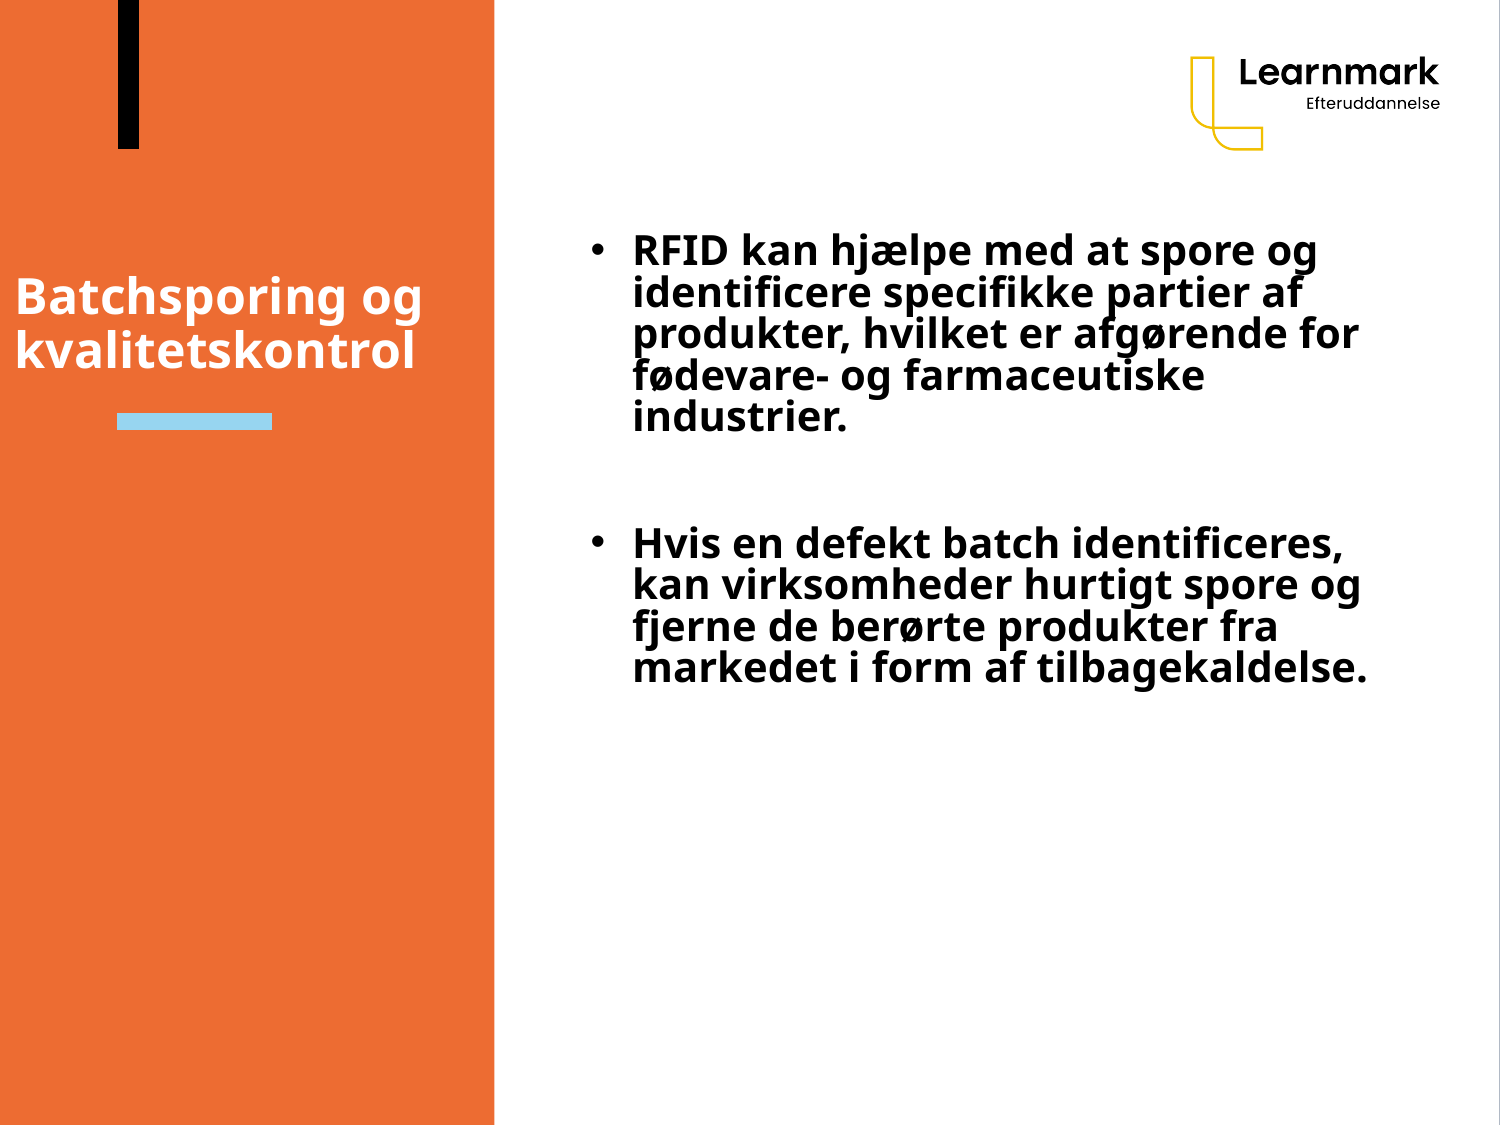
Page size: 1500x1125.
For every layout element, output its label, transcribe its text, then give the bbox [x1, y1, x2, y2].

picture [1168, 33, 1462, 174]
title Batchsporing og kvalitetskontrol [0, 148, 486, 387]
list RFID kan hjælpe med at spore og identificere specifikke partier af produkter, hvilket er afgørende for fødevare- og farmaceutiske industrier. Hvis en defekt batch identificeres, kan virksomheder hurtigt spore og fjerne de berørte produkter fra markedet i form af tilbagekaldelse. [534, 224, 1447, 1006]
